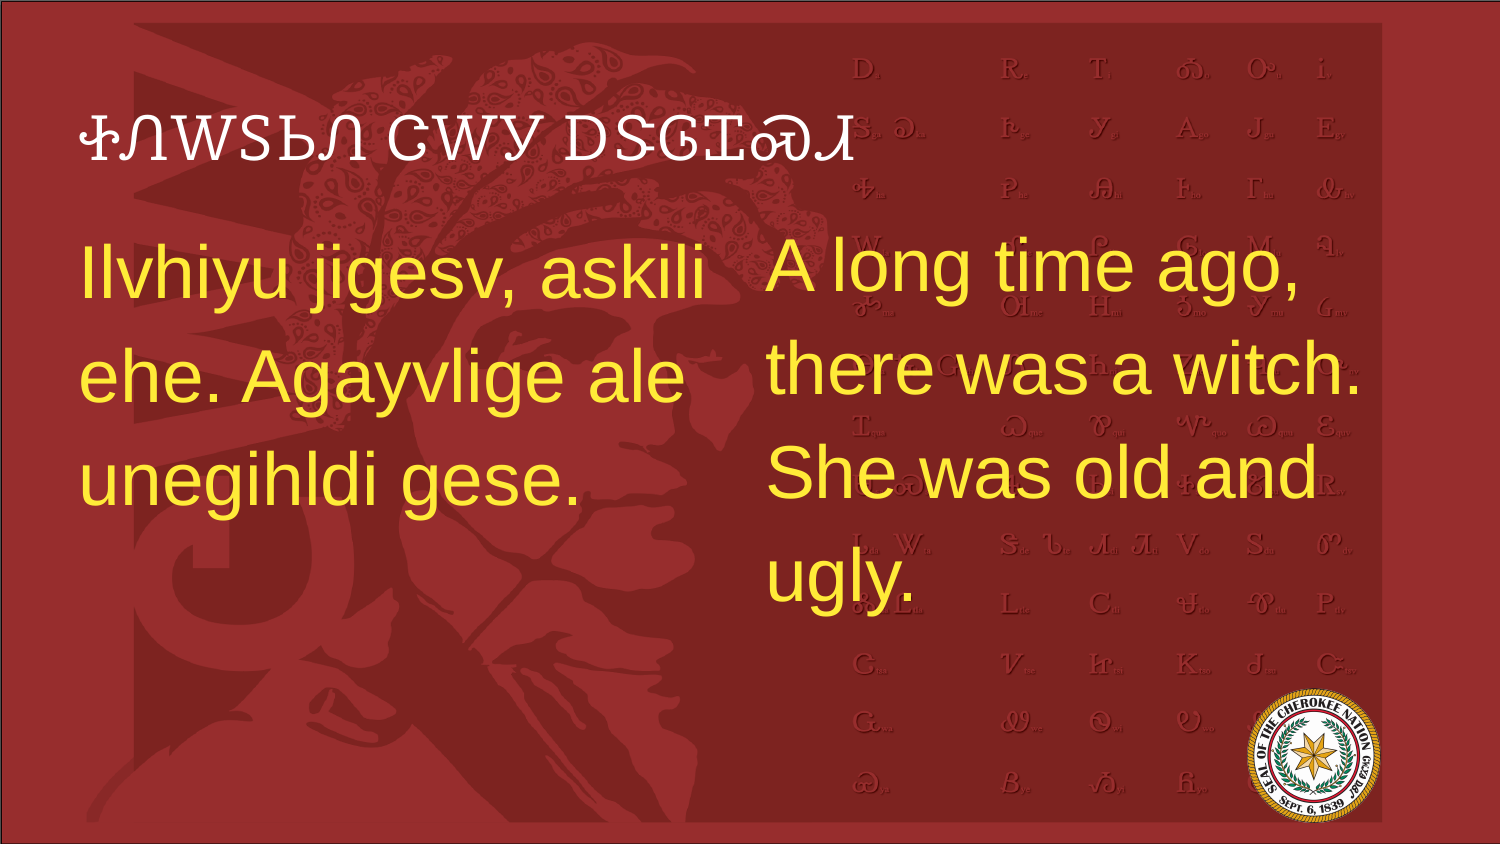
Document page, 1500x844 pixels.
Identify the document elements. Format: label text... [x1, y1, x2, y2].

list A long time ago, there was a witch. She was old and ugly. [750, 187, 1411, 764]
picture [0, 0, 1500, 844]
title ᏐᏁᎳᏚᏏᏁ ᏣᎳᎩ ᎠᏕᎶᏆᏍᏗ [63, 75, 1437, 188]
list Ilvhiyu jigesv, askili ehe. Agayvlige ale unegihldi gese. [63, 195, 751, 822]
